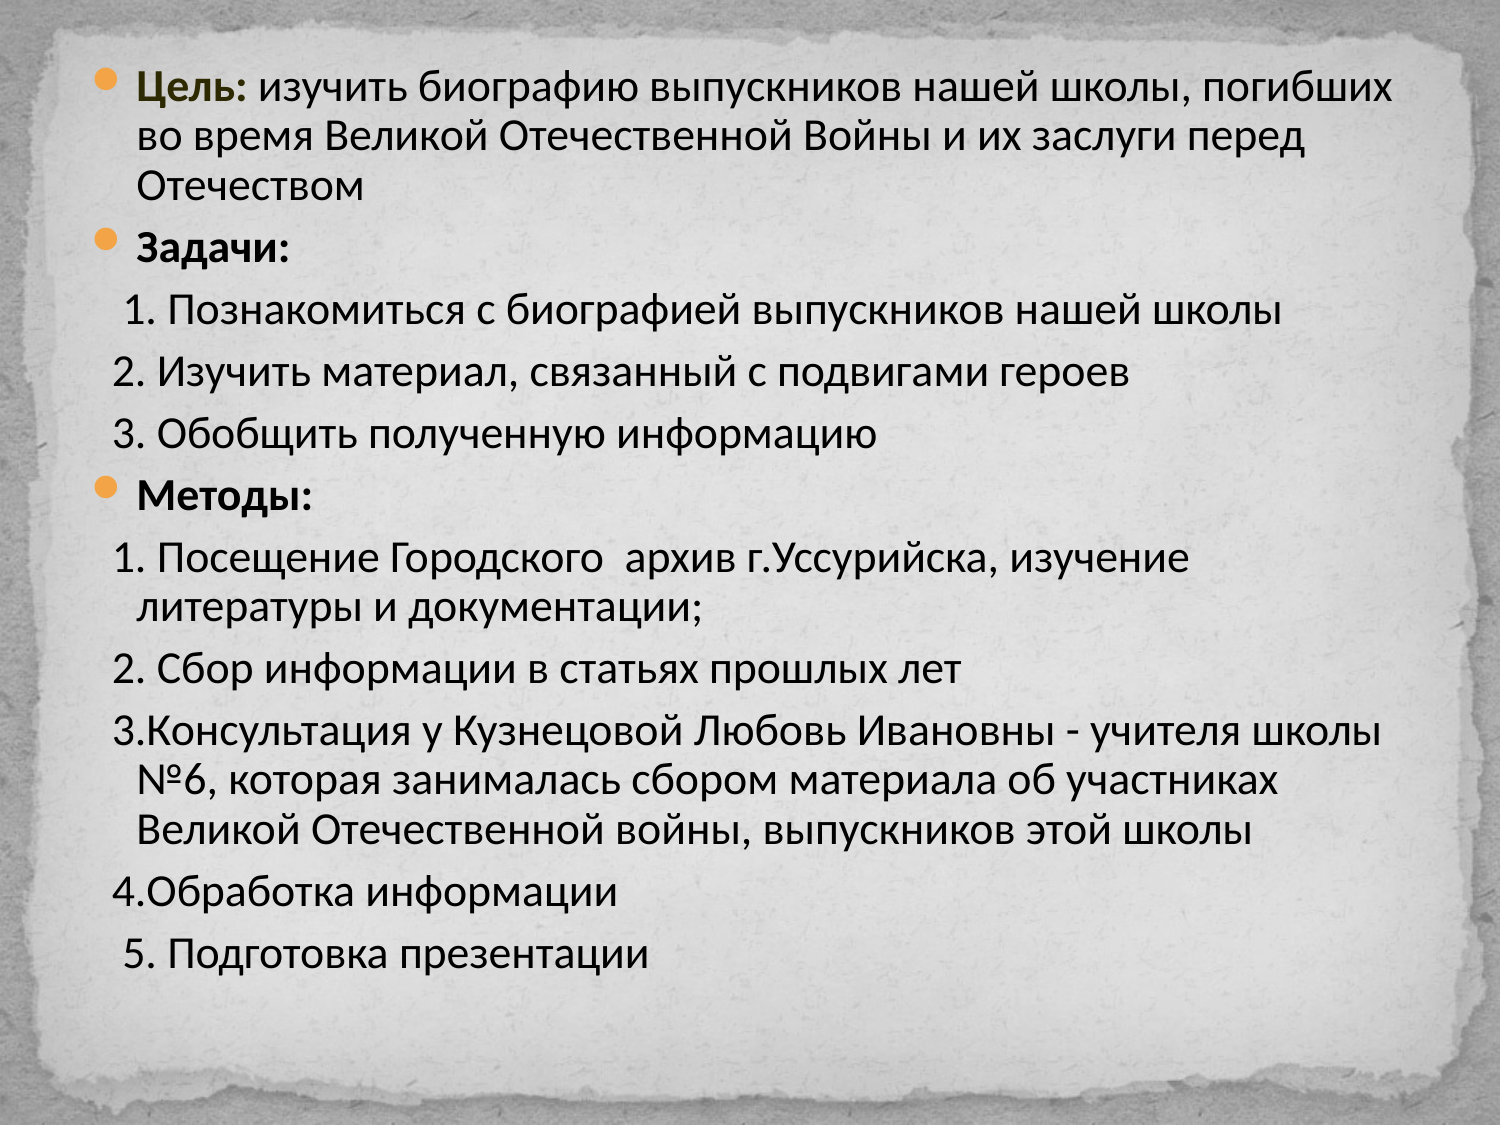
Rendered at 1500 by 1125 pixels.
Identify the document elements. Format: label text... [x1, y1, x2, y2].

list Цель: изучить биографию выпускников нашей школы, погибших во время Великой Отечественной Войны и их заслуги перед Отечеством Задачи: 1. Познакомиться с биографией выпускников нашей школы 2. Изучить материал, связанный с подвигами героев 3. Обобщить полученную информацию Методы: 1. Посещение Городского архив г.Уссурийска, изучение литературы и документации; 2. Сбор информации в статьях прошлых лет 3.Консультация у Кузнецовой Любовь Ивановны - учителя школы №6, которая занималась сбором материала об участниках Великой Отечественной войны, выпускников этой школы 4.Обработка информации 5. Подготовка презентации [76, 54, 1427, 1083]
